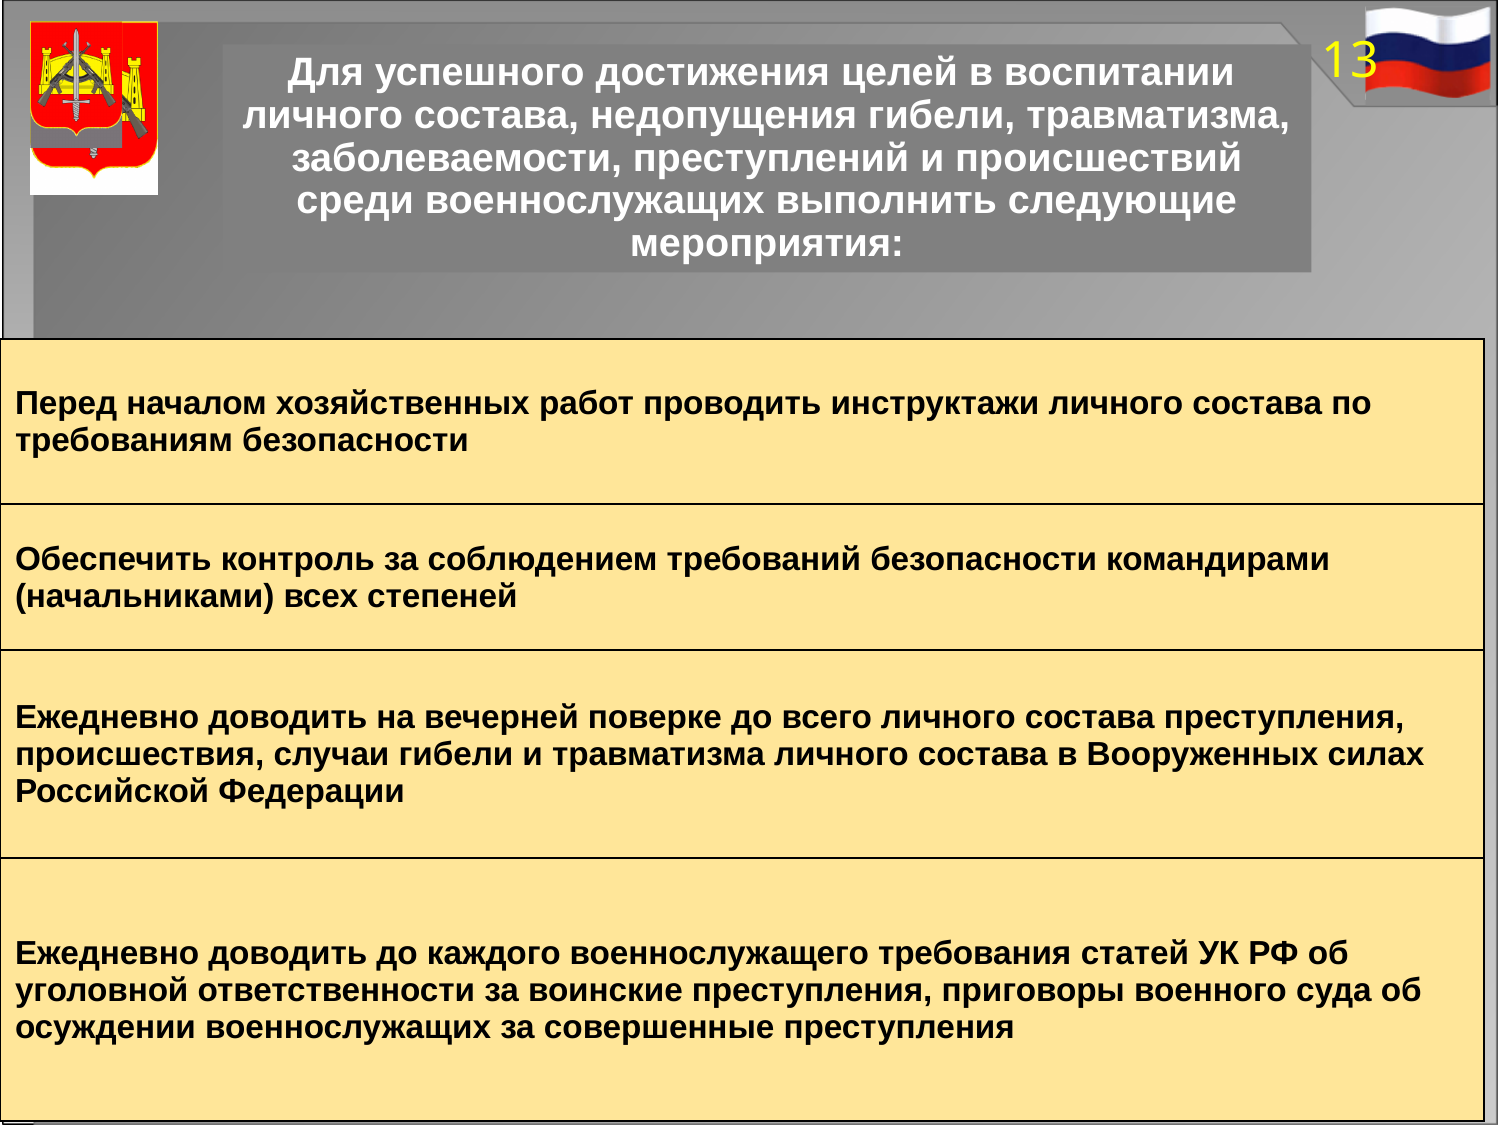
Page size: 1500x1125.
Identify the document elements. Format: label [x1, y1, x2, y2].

text_box [28, 20, 160, 197]
text_box [28, 20, 125, 150]
picture [2, 0, 1498, 1125]
